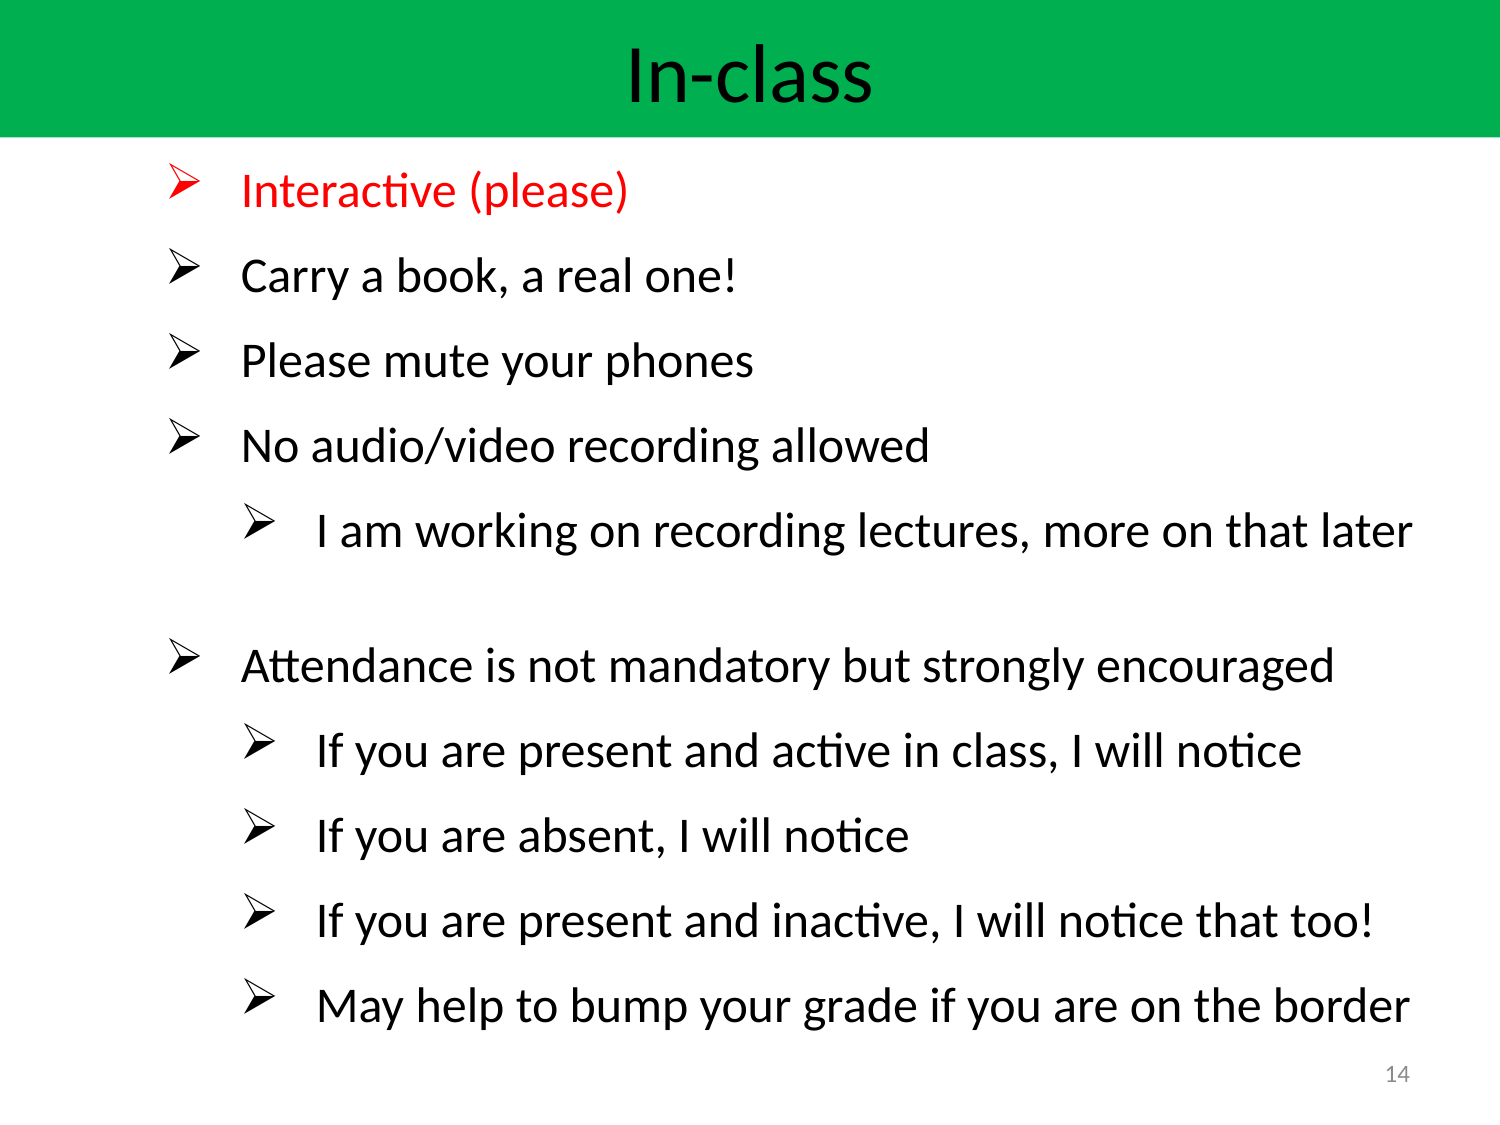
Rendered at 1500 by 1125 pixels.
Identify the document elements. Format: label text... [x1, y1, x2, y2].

text_box Interactive (please) Carry a book, a real one! Please mute your phones No audio/video recording allowed I am working on recording lectures, more on that later Attendance is not mandatory but strongly encouraged If you are present and active in class, I will notice If you are absent, I will notice If you are present and inactive, I will notice that too! May help to bump your grade if you are on the border [74, 149, 1500, 1041]
text_box In-class [0, 0, 1500, 138]
slide_number 14 [1074, 1042, 1425, 1103]
